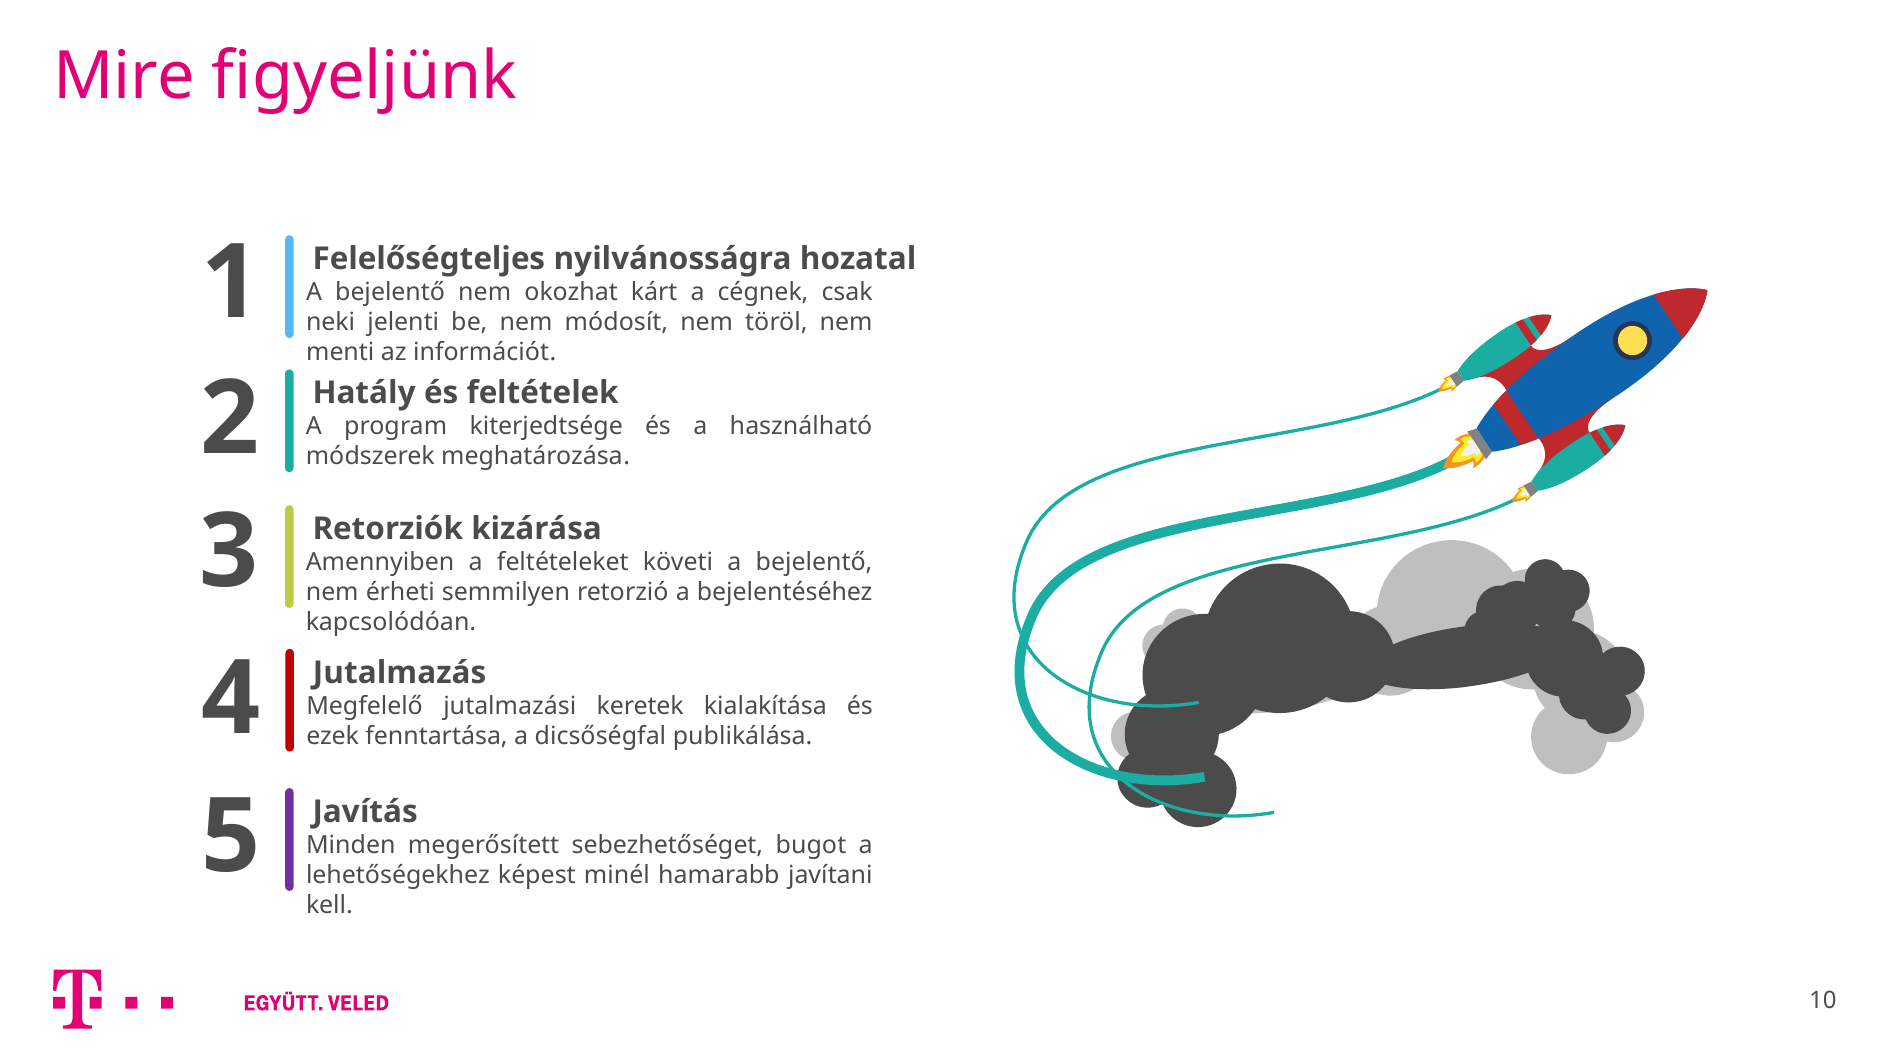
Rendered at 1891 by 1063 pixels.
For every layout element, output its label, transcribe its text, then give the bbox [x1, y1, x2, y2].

text_box 4 [187, 622, 275, 760]
text_box Minden megerősített sebezhetőséget, bugot a lehetőségekhez képest minél hamarabb javítani kell. [289, 820, 891, 928]
title Mire figyeljünk [52, 41, 1837, 125]
text_box A program kiterjedtsége és a használható módszerek meghatározása. [288, 401, 891, 479]
text_box Felelőségteljes nyilvánosságra hozatal [297, 230, 997, 284]
text_box Javítás [297, 783, 997, 837]
slide_number 10 [1776, 978, 1837, 1024]
text_box Jutalmazás [298, 644, 957, 697]
text_box [283, 786, 296, 893]
text_box 3 [185, 476, 273, 615]
text_box Megfelelő jutalmazási keretek kialakítása és ezek fenntartása, a dicsőségfal publikálása. [289, 680, 891, 758]
text_box Retorziók kizárása [297, 500, 957, 554]
text_box 2 [185, 343, 274, 482]
text_box A bejelentő nem okozhat kárt a cégnek, csak neki jelenti be, nem módosít, nem töröl, nem menti az információt. [289, 267, 891, 375]
text_box Amennyiben a feltételeket követi a bejelentő, nem érheti semmilyen retorzió a bejelentéséhez kapcsolódóan. [288, 537, 891, 645]
text_box 1 [187, 207, 276, 346]
text_box 5 [187, 760, 275, 899]
text_box [282, 503, 296, 610]
text_box [283, 233, 296, 340]
text_box Hatály és feltételek [297, 364, 957, 418]
text_box [283, 646, 297, 754]
text_box [282, 367, 296, 475]
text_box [962, 284, 1717, 813]
